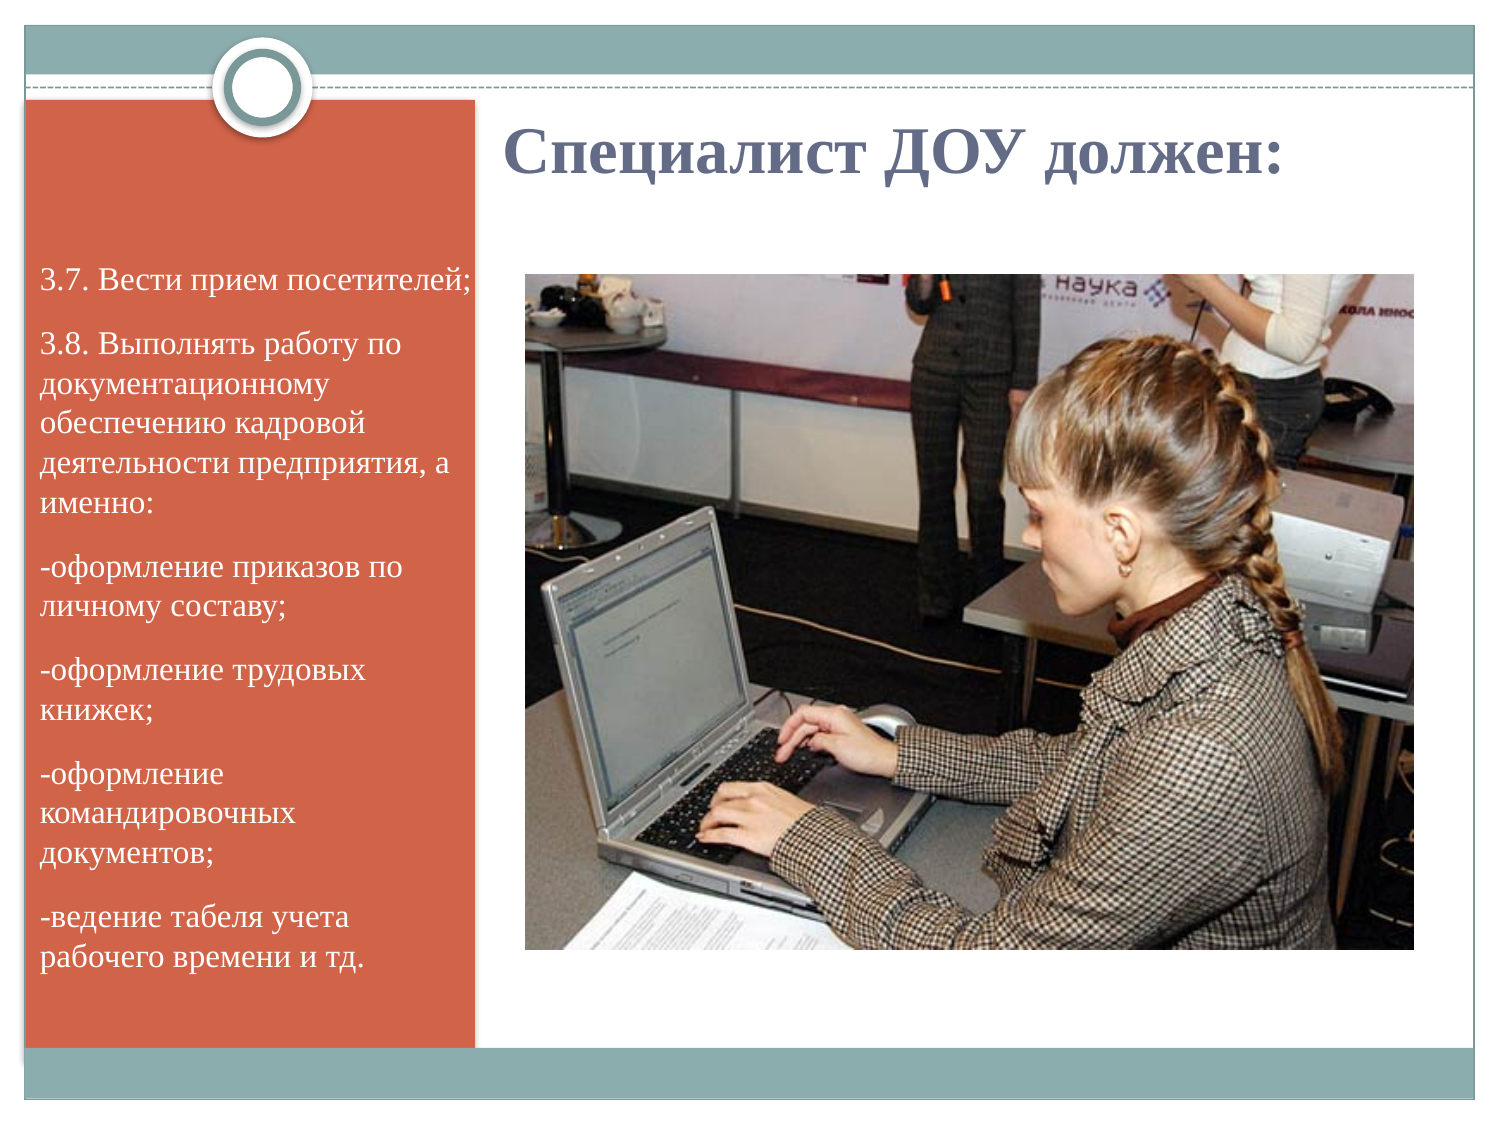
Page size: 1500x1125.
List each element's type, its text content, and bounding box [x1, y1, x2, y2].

title Специалист ДОУ должен: [487, 99, 1450, 275]
picture [524, 274, 1414, 951]
list 3.7. Вести прием посетителей; 3.8. Выполнять работу по документационному обеспечению кадровой деятельности предприятия, а именно: -оформление приказов по личному составу; -оформление трудовых книжек; -оформление командировочных документов; -ведение табеля учета рабочего времени и тд. [24, 249, 488, 1025]
